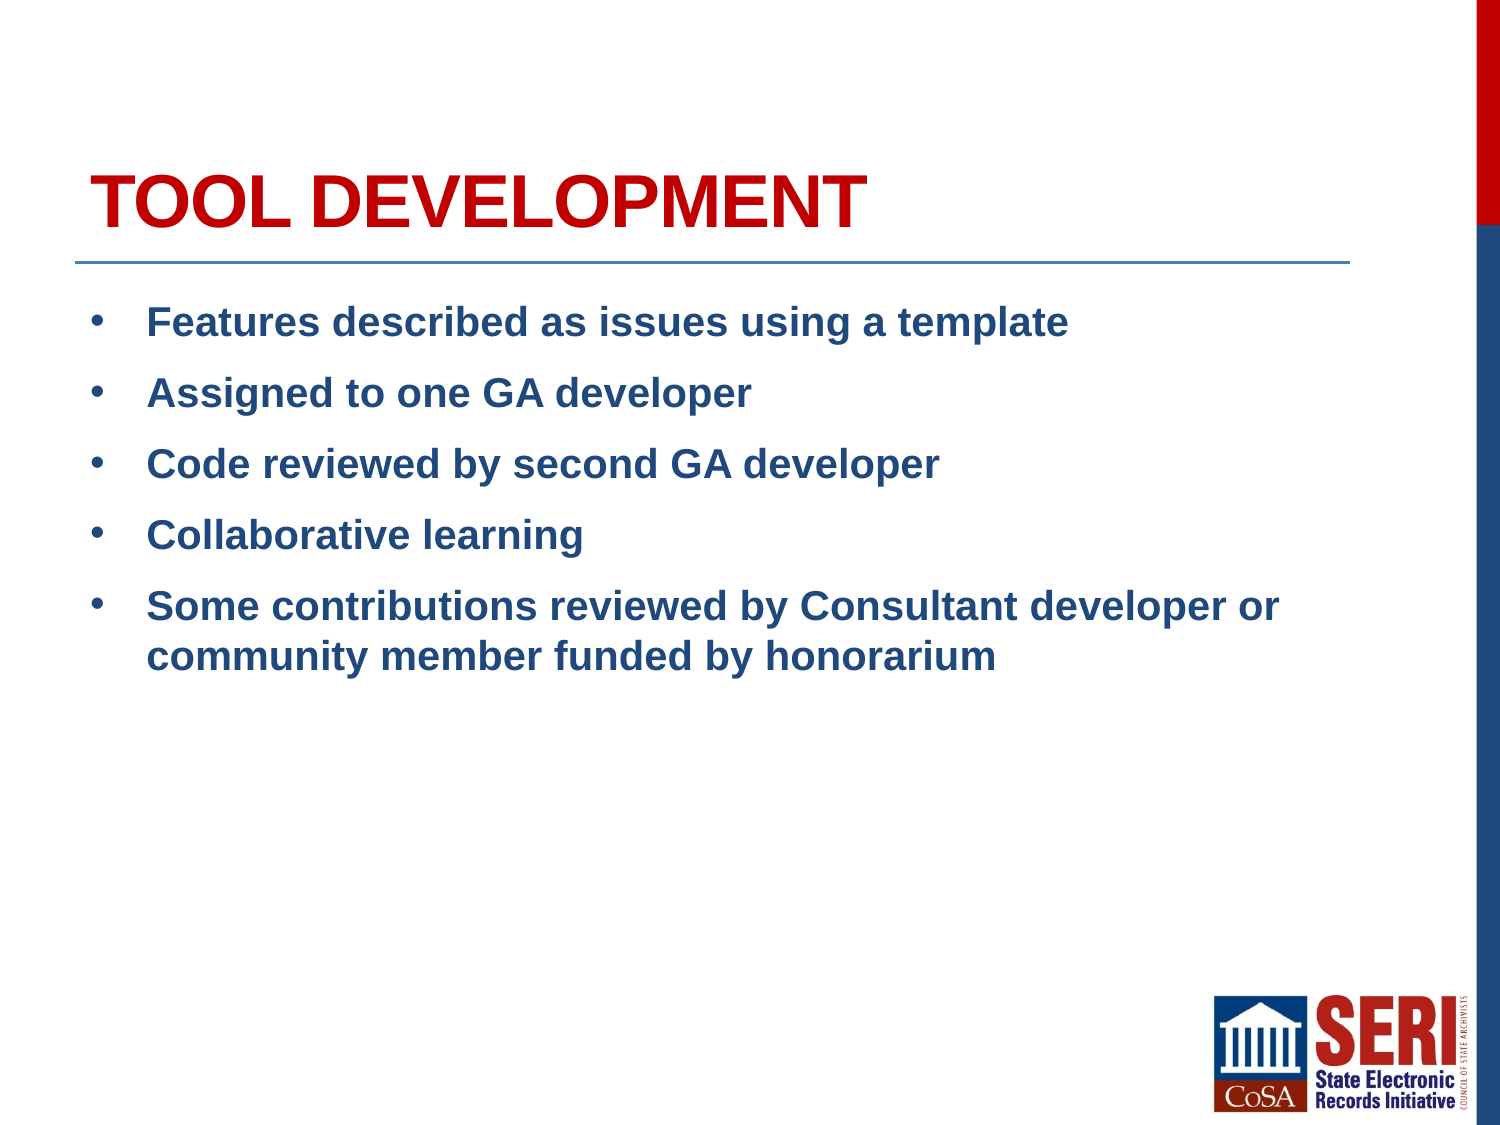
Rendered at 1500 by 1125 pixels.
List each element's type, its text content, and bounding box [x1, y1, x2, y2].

title Tool Development [75, 25, 1350, 250]
list Features described as issues using a template Assigned to one GA developer Code reviewed by second GA developer Collaborative learning Some contributions reviewed by Consultant developer or community member funded by honorarium [75, 287, 1350, 984]
picture [1312, 983, 1469, 1113]
picture [1212, 994, 1308, 1113]
